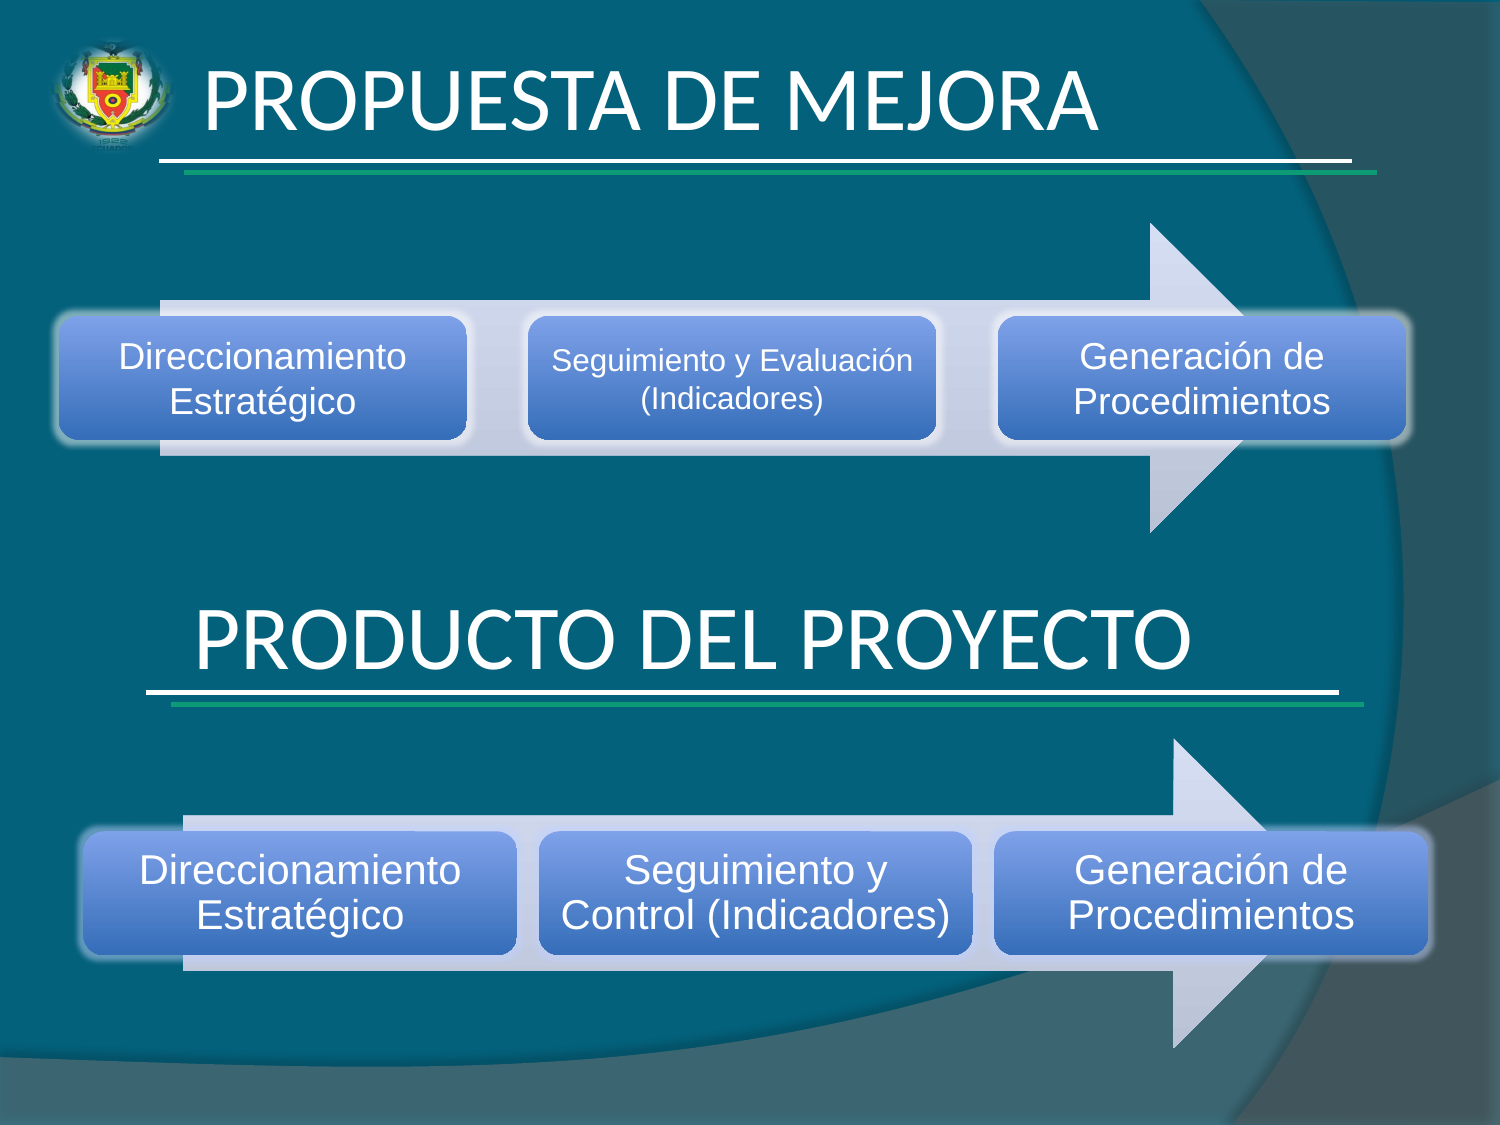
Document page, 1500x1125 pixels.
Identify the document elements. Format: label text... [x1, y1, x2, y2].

title PROPUESTA DE MEJORA [194, 0, 1421, 188]
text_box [81, 737, 1430, 1049]
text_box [58, 222, 1407, 533]
picture [154, 59, 160, 66]
picture [51, 45, 174, 147]
text_box PRODUCTO DEL PROYECTO [185, 542, 1412, 727]
